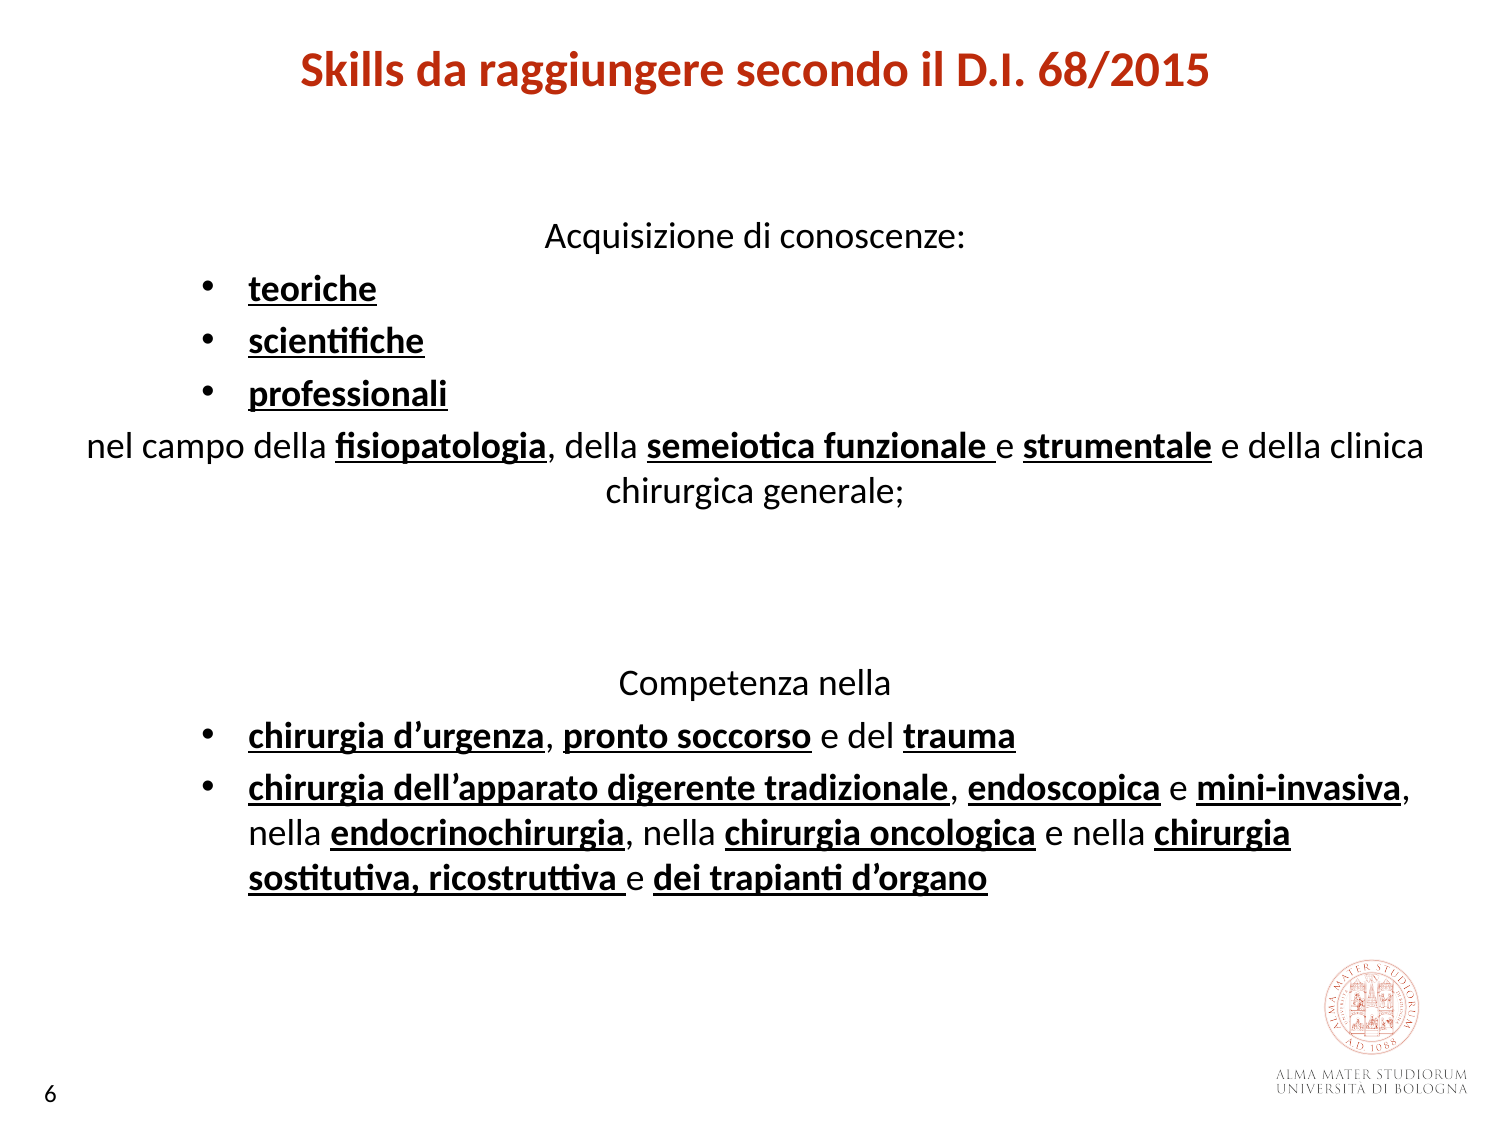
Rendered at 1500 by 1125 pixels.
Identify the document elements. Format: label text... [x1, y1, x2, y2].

picture [1246, 940, 1497, 1118]
list Acquisizione di conoscenze: teoriche scientifiche professionali nel campo della fisiopatologia, della semeiotica funzionale e strumentale e della clinica chirurgica generale; Competenza nella chirurgia d’urgenza, pronto soccorso e del trauma chirurgia dell’apparato digerente tradizionale, endoscopica e mini-invasiva, nella endocrinochirurgia, nella chirurgia oncologica e nella chirurgia sostitutiva, ricostruttiva e dei trapianti d’organo [64, 90, 1447, 1066]
list Skills da raggiungere secondo il D.I. 68/2015 [64, 42, 1447, 90]
